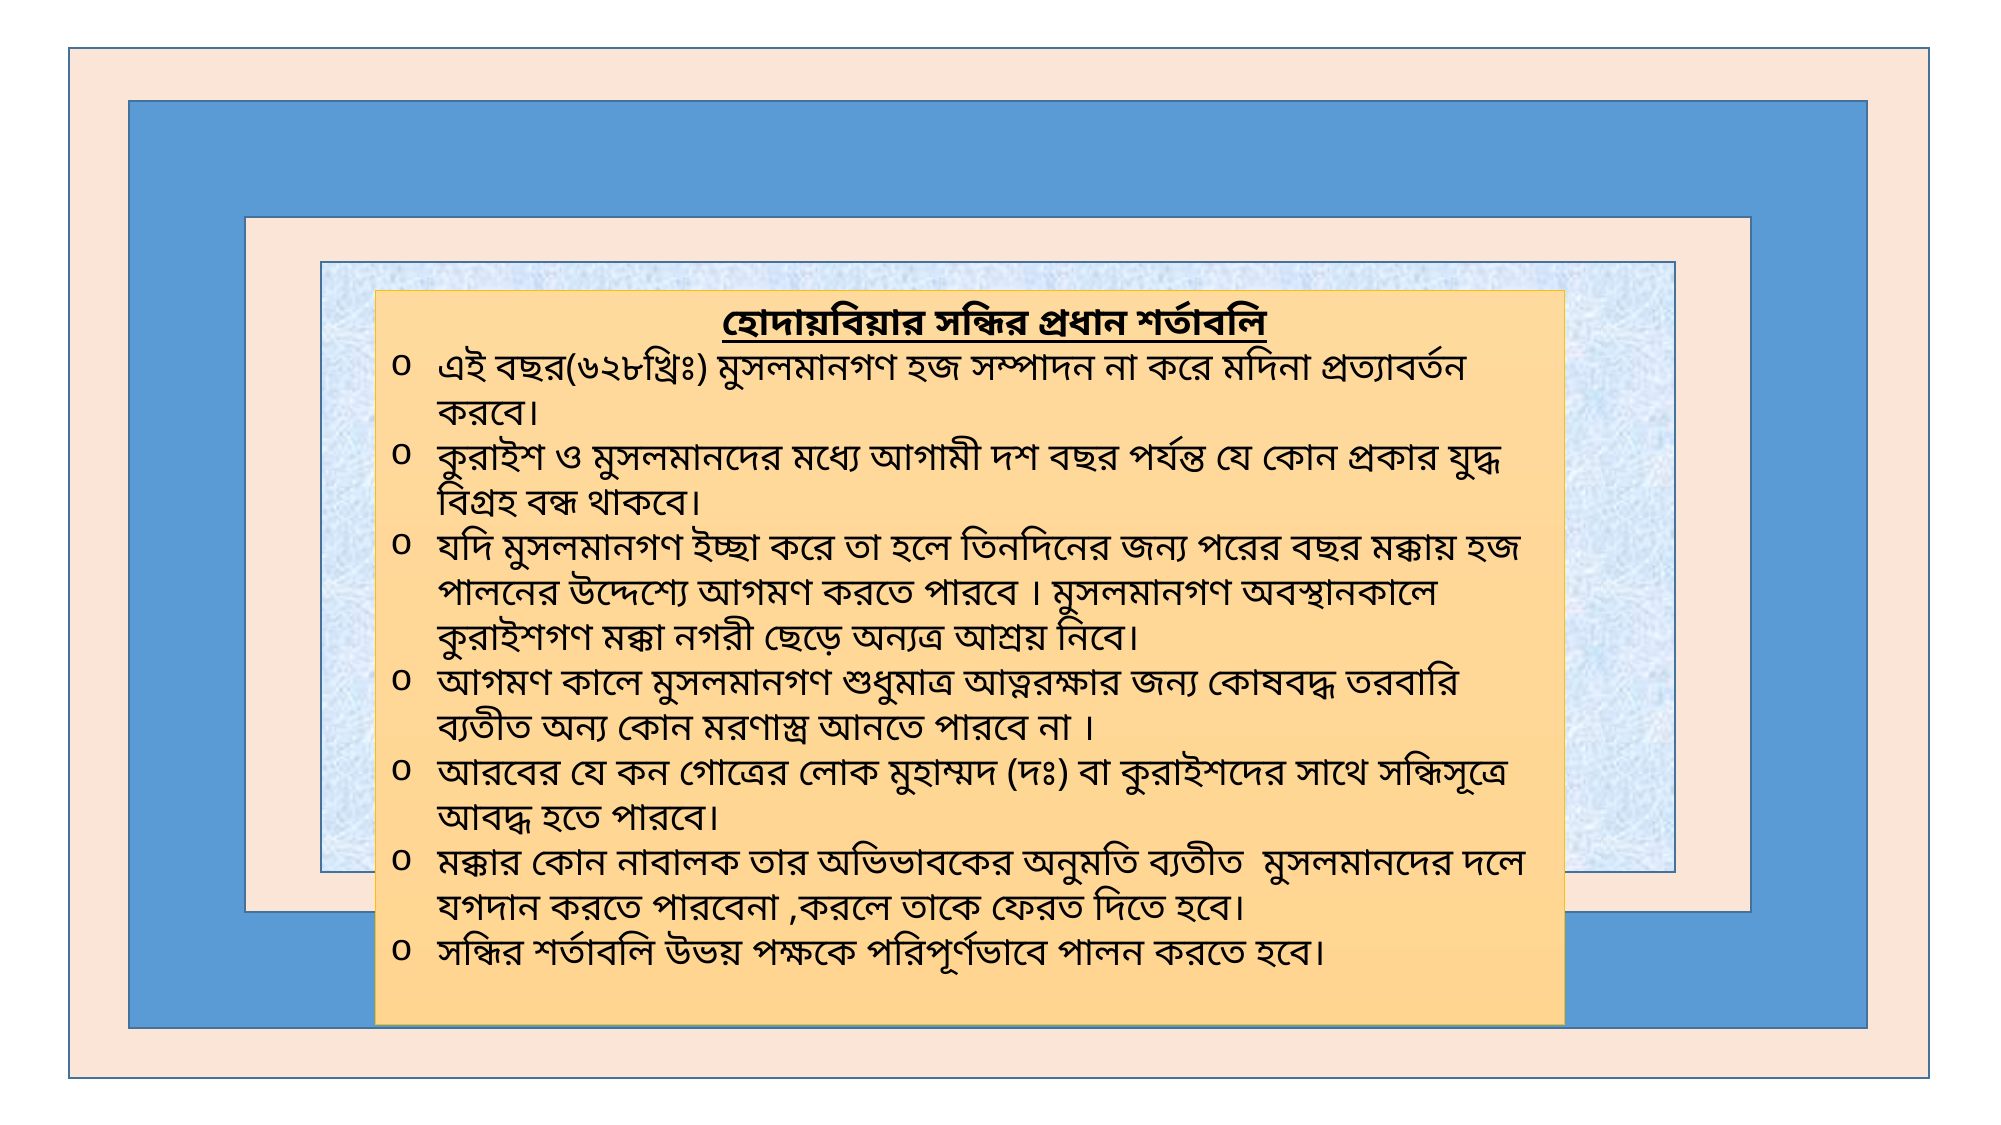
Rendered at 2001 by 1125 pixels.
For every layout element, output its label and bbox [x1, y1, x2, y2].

text_box [68, 47, 1929, 1078]
